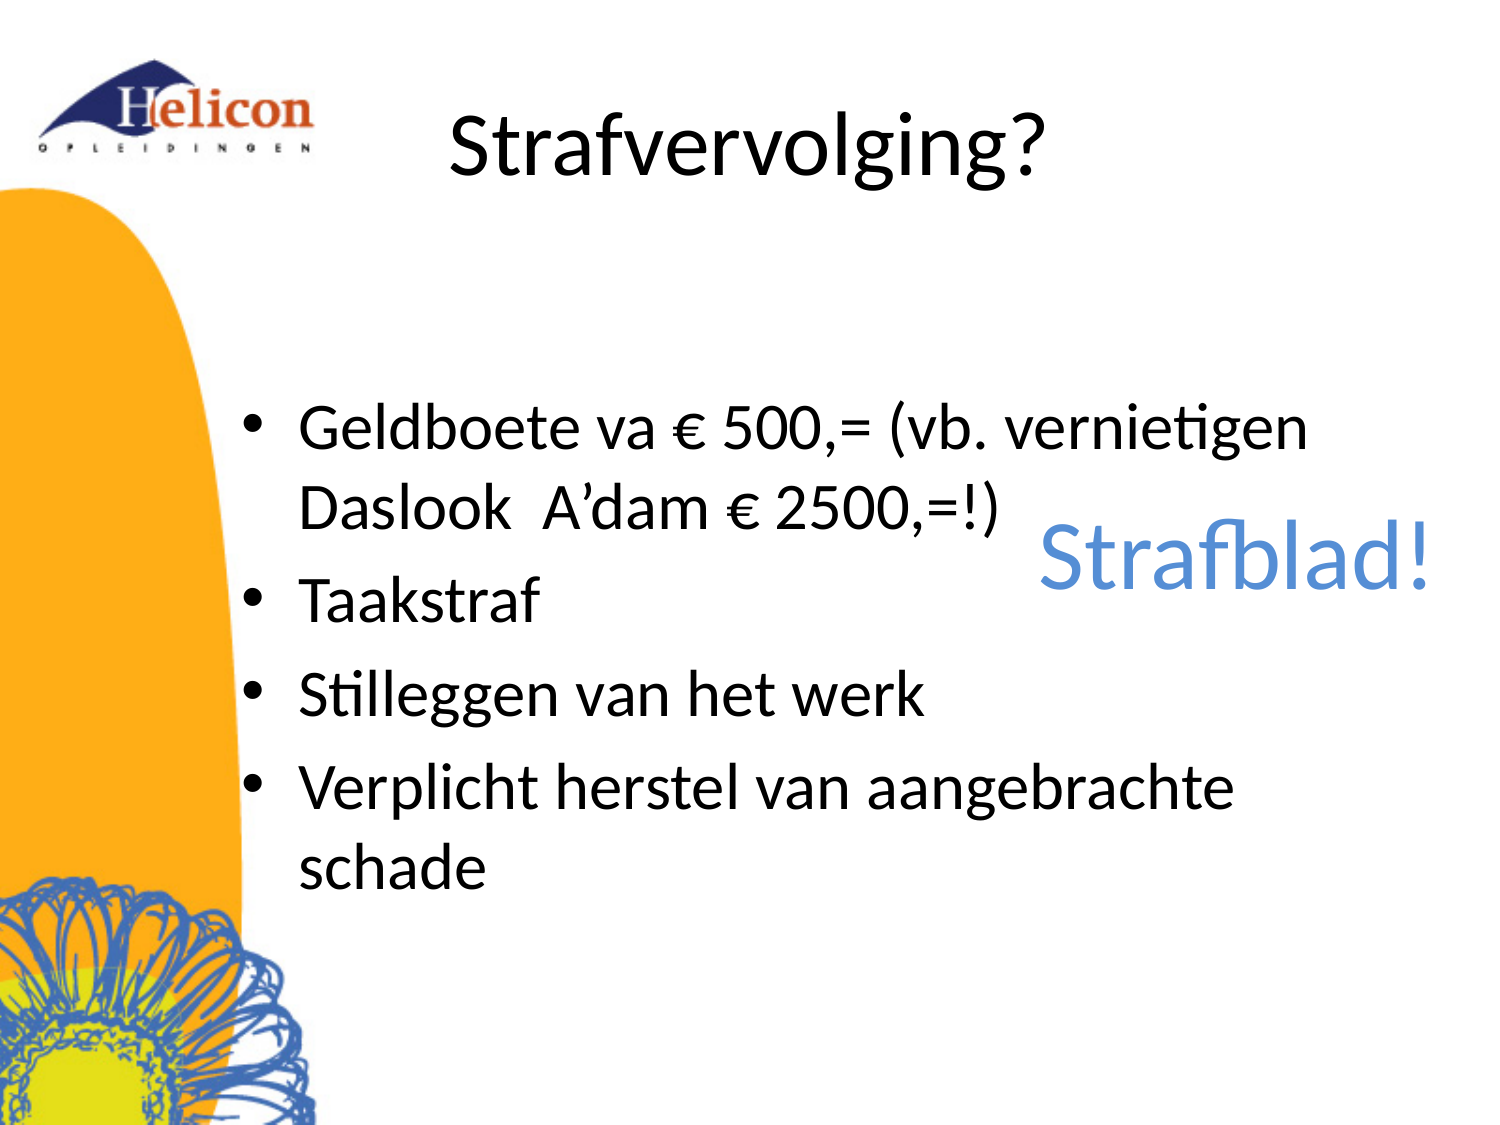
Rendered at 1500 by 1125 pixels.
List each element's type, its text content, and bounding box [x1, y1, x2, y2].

text_box Strafblad! [1024, 481, 1452, 617]
list Geldboete va € 500,= (vb. vernietigen Daslook A’dam € 2500,=!) Taakstraf Stilleggen van het werk Verplicht herstel van aangebrachte schade [226, 375, 1455, 1118]
title Strafvervolging? [75, 45, 1425, 233]
picture [0, 0, 1500, 1125]
